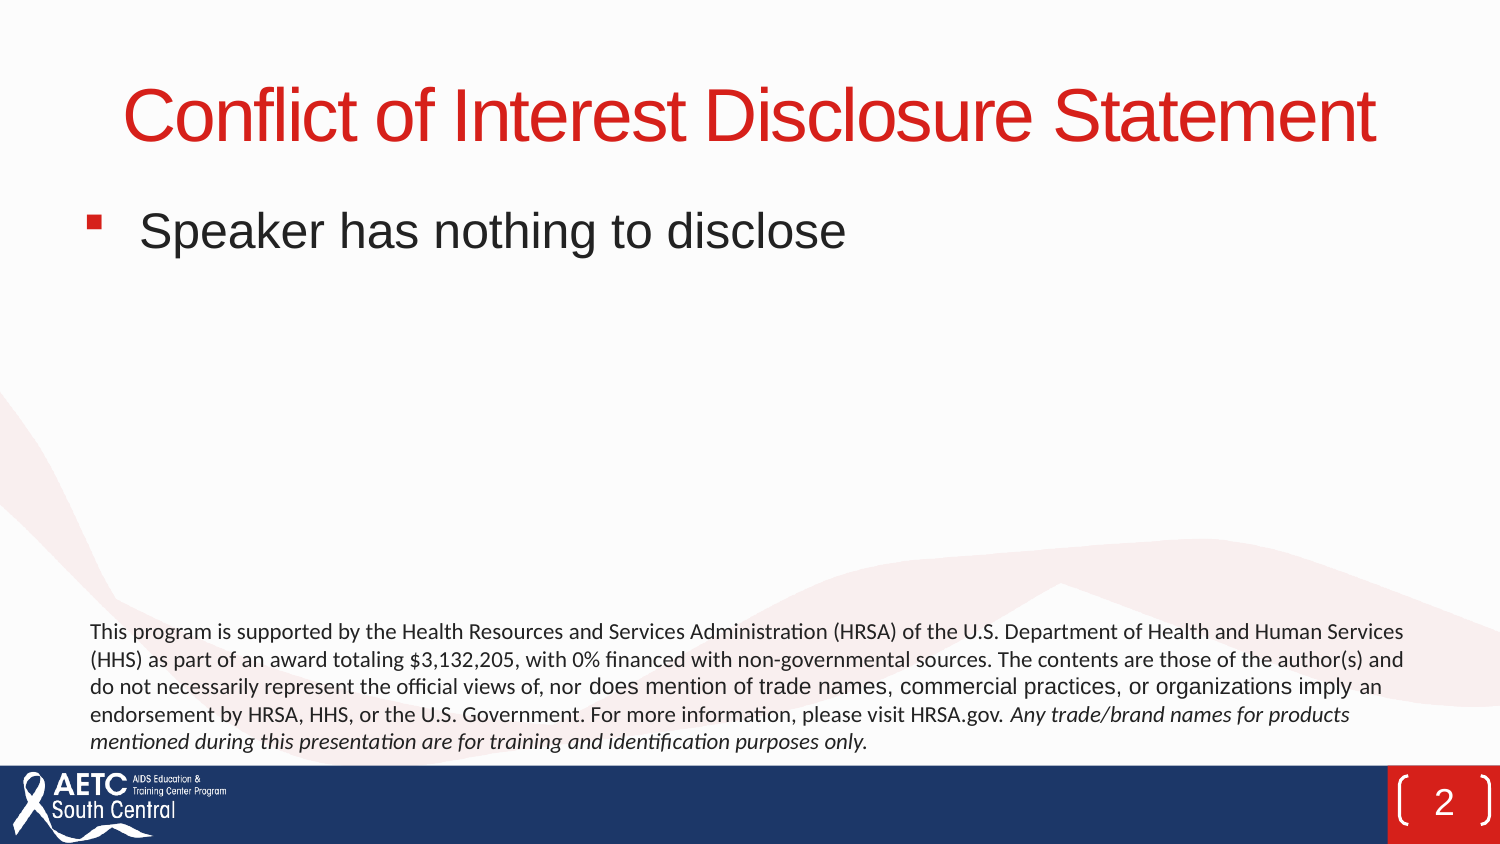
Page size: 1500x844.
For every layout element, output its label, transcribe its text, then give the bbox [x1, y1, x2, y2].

title Conflict of Interest Disclosure Statement [67, 41, 1433, 182]
slide_number 2 [1397, 774, 1492, 827]
picture [12, 770, 227, 844]
list Speaker has nothing to disclose [67, 190, 1433, 272]
text_box This program is supported by the Health Resources and Services Administration (HRSA) of the U.S. Department of Health and Human Services (HHS) as part of an award totaling $3,132,205, with 0% financed with non-governmental sources. The contents are those of the author(s) and do not necessarily represent the official views of, nor does mention of trade names, commercial practices, or organizations imply an endorsement by HRSA, HHS, or the U.S. Government. For more information, please visit HRSA.gov. Any trade/brand names for products mentioned during this presentation are for training and identification purposes only. [74, 609, 1425, 762]
